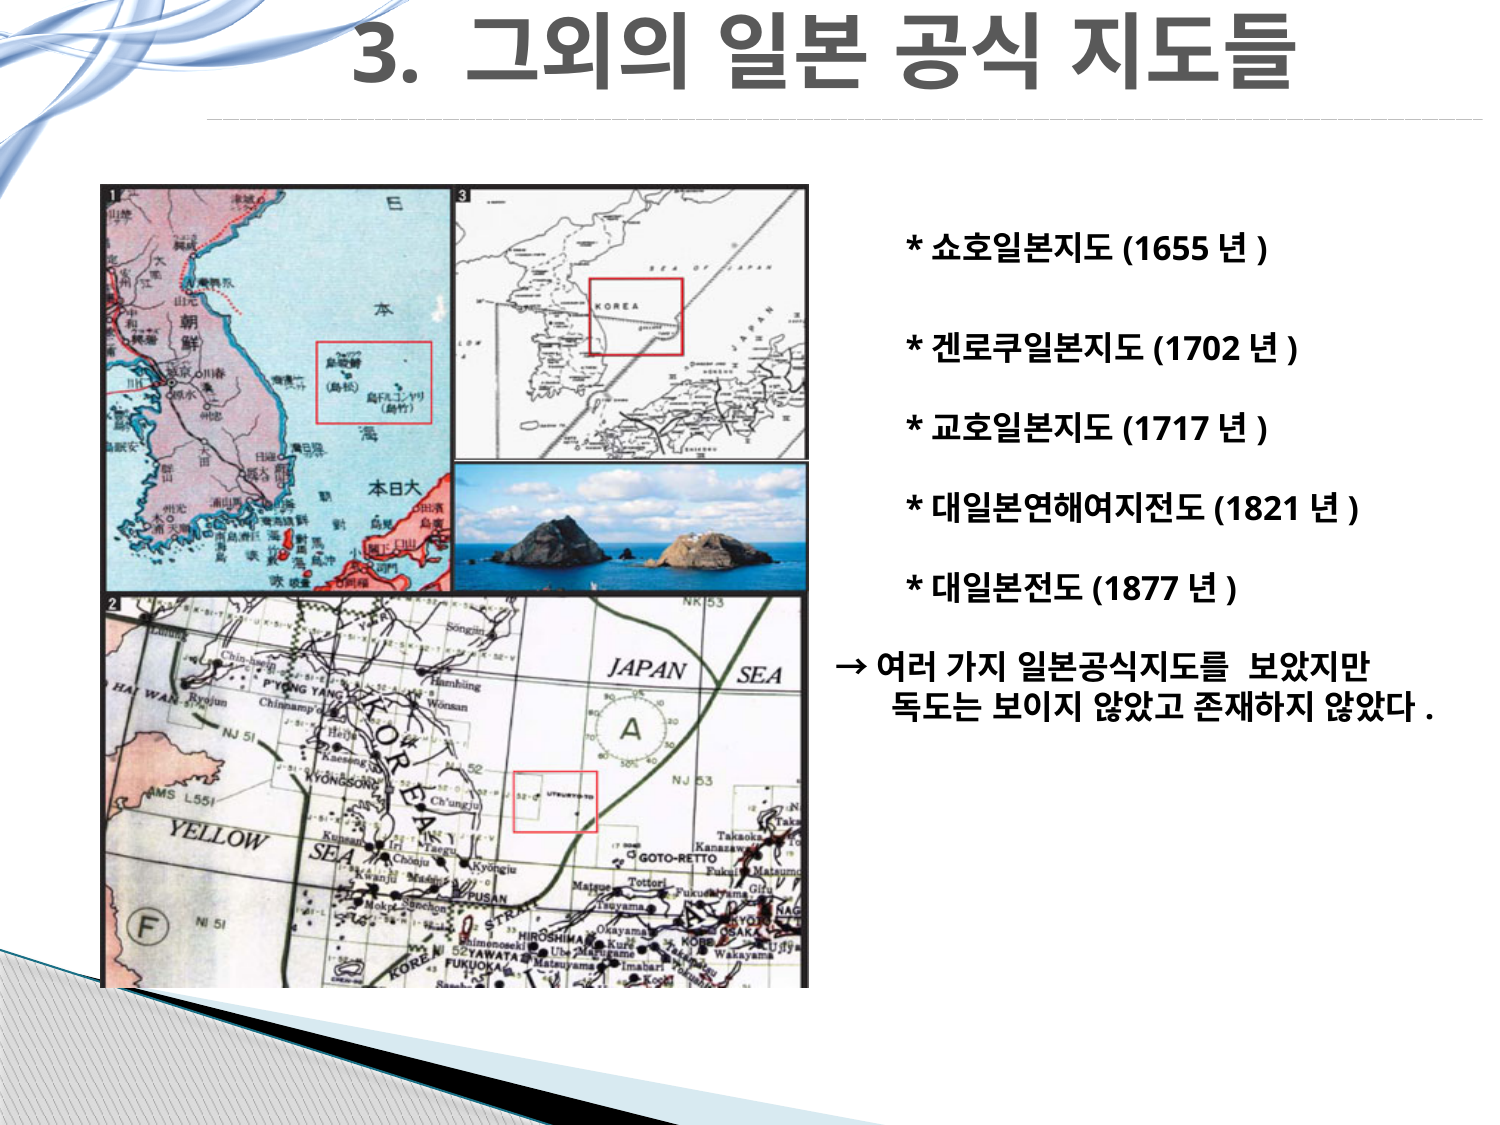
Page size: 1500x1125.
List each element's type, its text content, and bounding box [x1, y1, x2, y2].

picture [100, 184, 810, 988]
title 3. 그외의 일본 공식 지도들 [336, 0, 1500, 149]
text_box *쇼호일본지도(1655년) *겐로쿠일본지도(1702년) *교호일본지도(1717년) *대일본연해여지전도(1821년) *대일본전도(1877년) →여러 가지 일본공식지도를 보았지만 독도는 보이지 않았고 존재하지 않았다. [820, 219, 1436, 824]
